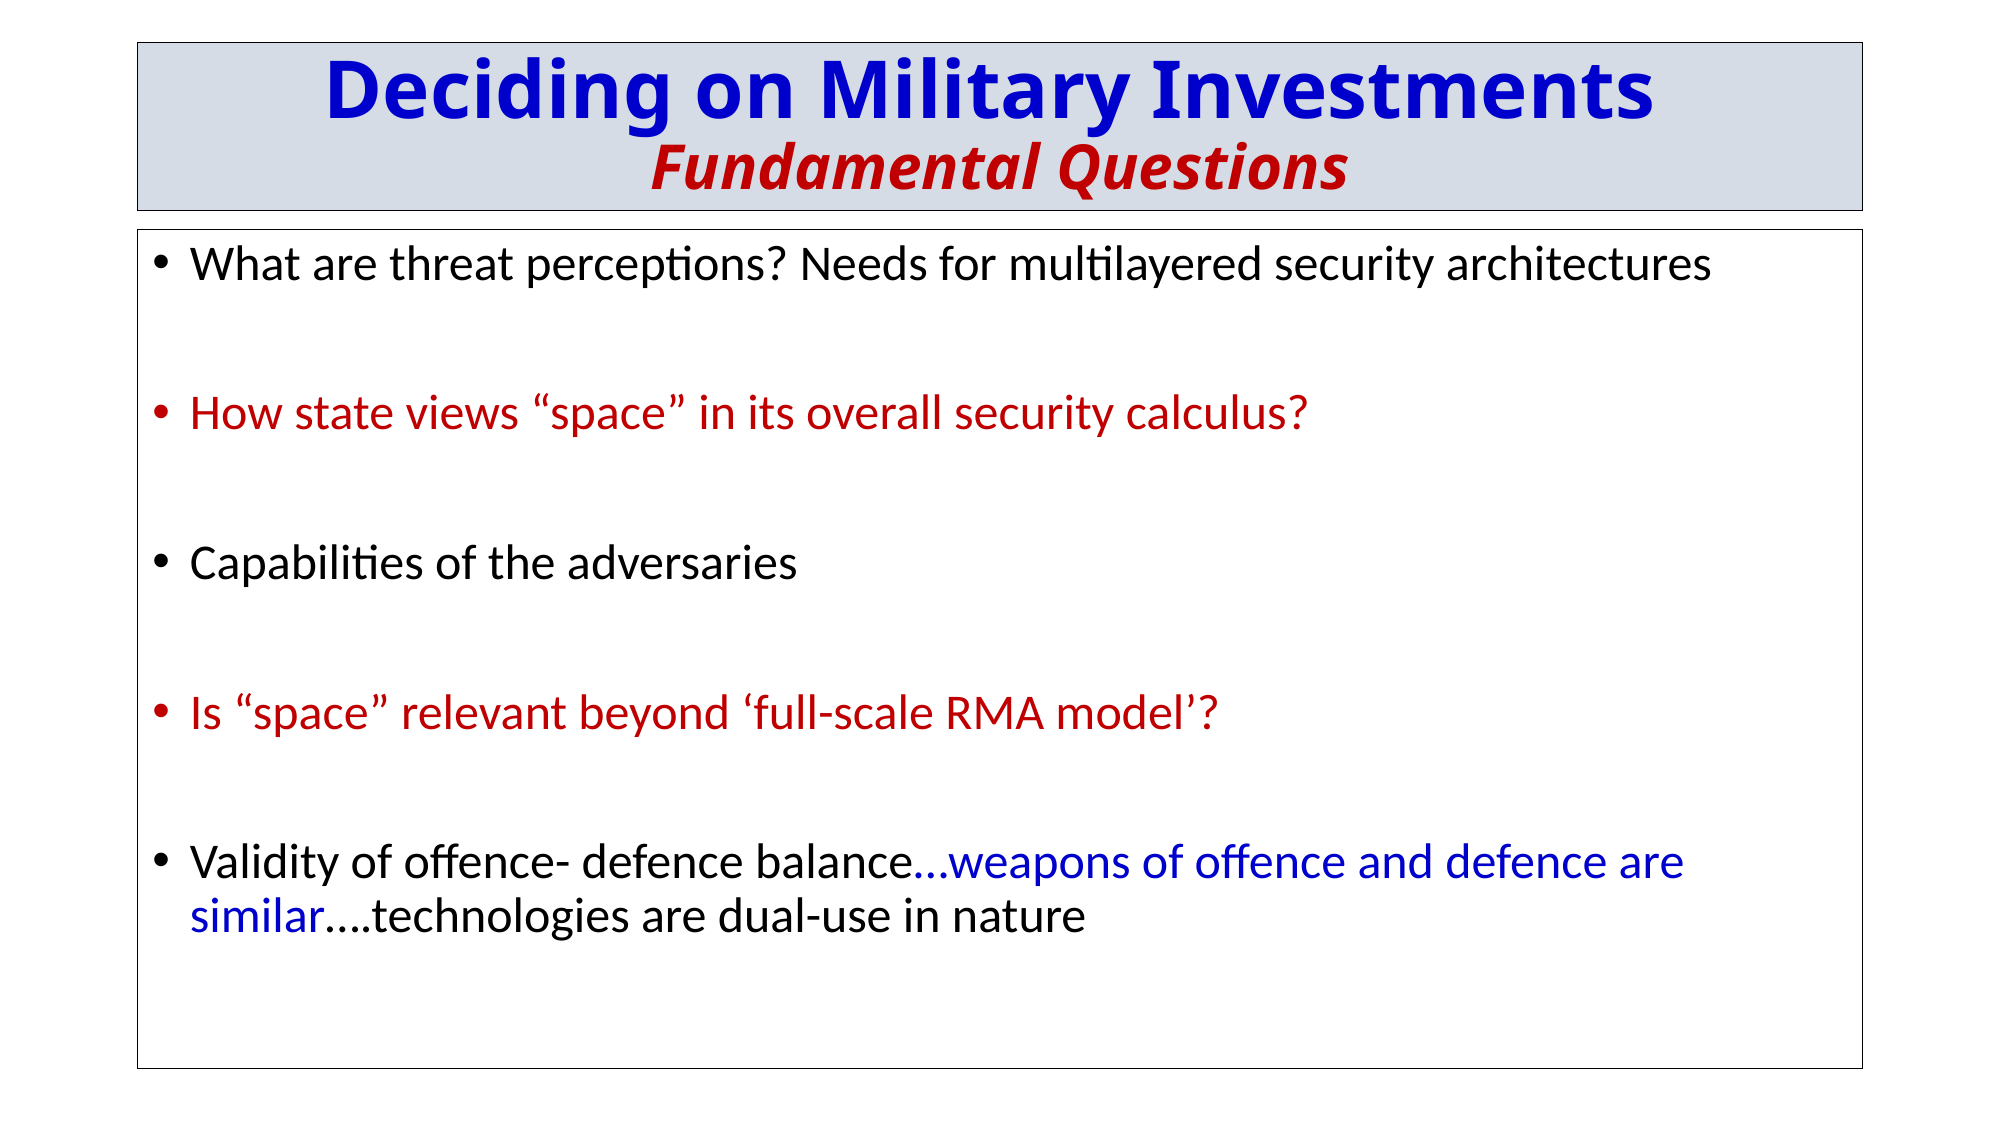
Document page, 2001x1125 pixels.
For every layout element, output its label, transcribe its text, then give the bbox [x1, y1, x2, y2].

list What are threat perceptions? Needs for multilayered security architectures How state views “space” in its overall security calculus? Capabilities of the adversaries Is “space” relevant beyond ‘full-scale RMA model’? Validity of offence- defence balance…weapons of offence and defence are similar….technologies are dual-use in nature [137, 229, 1863, 1069]
title Deciding on Military Investments Fundamental Questions [137, 42, 1863, 211]
